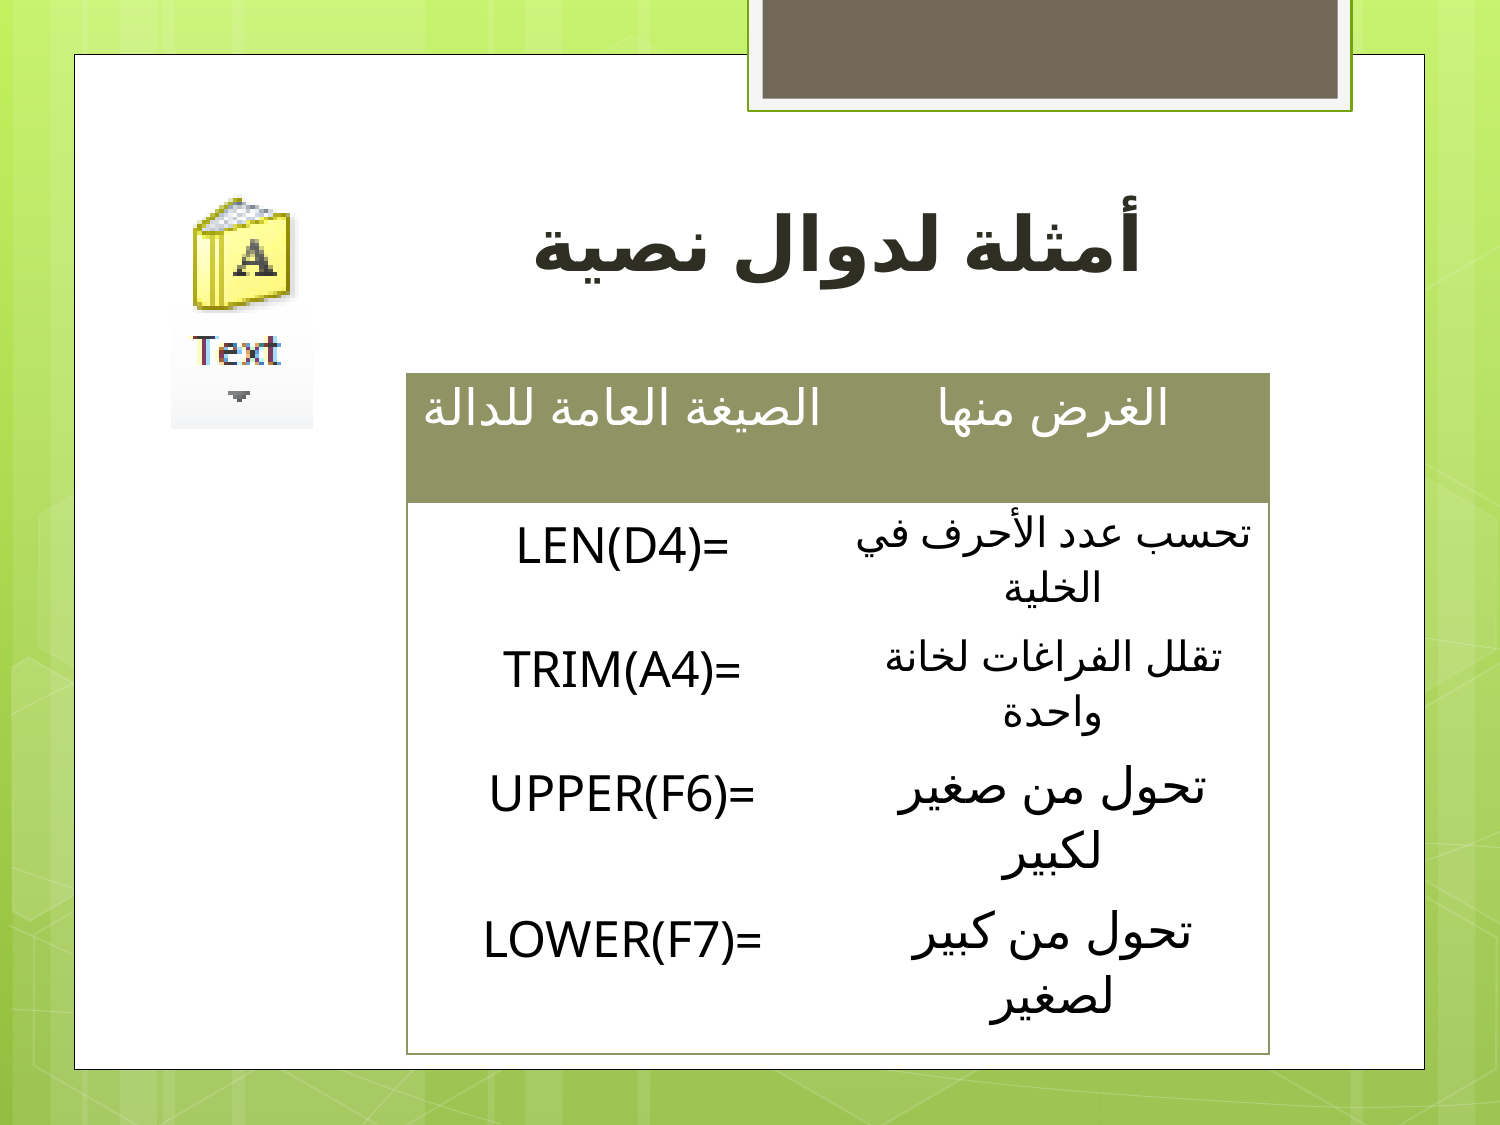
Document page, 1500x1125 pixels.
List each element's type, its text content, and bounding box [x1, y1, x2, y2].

table_cell =LEN(D4) [408, 503, 838, 627]
table_cell تقلل الفراغات لخانة واحدة [838, 627, 1268, 751]
table_cell =LOWER(F7) [408, 897, 838, 1053]
text_box أمثلة لدوال نصية [478, 143, 1198, 310]
table_header الغرض منها [838, 374, 1268, 503]
table_cell تحول من كبير لصغير [838, 897, 1268, 1053]
table_cell تحسب عدد الأحرف في الخلية [838, 503, 1268, 627]
table_cell تحول من صغير لكبير [838, 751, 1268, 897]
table_cell =TRIM(A4) [408, 627, 838, 751]
table_cell =UPPER(F6) [408, 751, 838, 897]
table_header الصيغة العامة للدالة [408, 374, 838, 503]
picture [170, 191, 314, 429]
